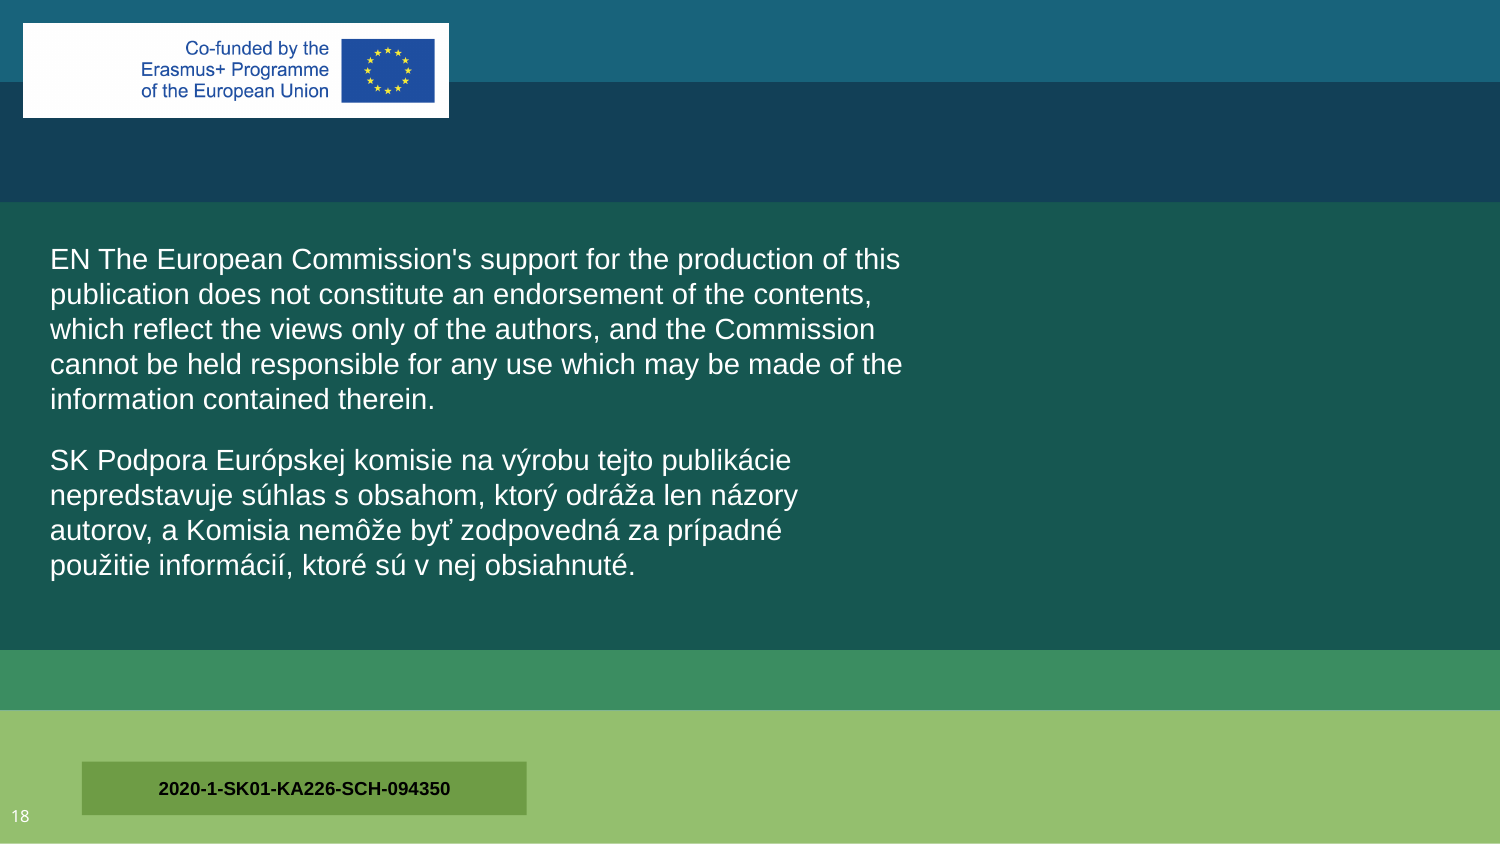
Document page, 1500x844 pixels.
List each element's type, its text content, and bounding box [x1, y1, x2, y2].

picture [23, 23, 450, 118]
text_box SK Podpora Európskej komisie na výrobu tejto publikácie nepredstavuje súhlas s obsahom, ktorý odráža len názory autorov, a Komisia nemôže byť zodpovedná za prípadné použitie informácií, ktoré sú v nej obsiahnuté. [34, 433, 879, 589]
text_box 2020-1-SK01-KA226-SCH-094350 [81, 761, 527, 816]
slide_number ‹#› [0, 790, 49, 844]
subtitle EN The European Commission's support for the production of this publication does not constitute an endorsement of the contents, which reflect the views only of the authors, and the Commission cannot be held responsible for any use which may be made of the information contained therein. [35, 234, 938, 422]
